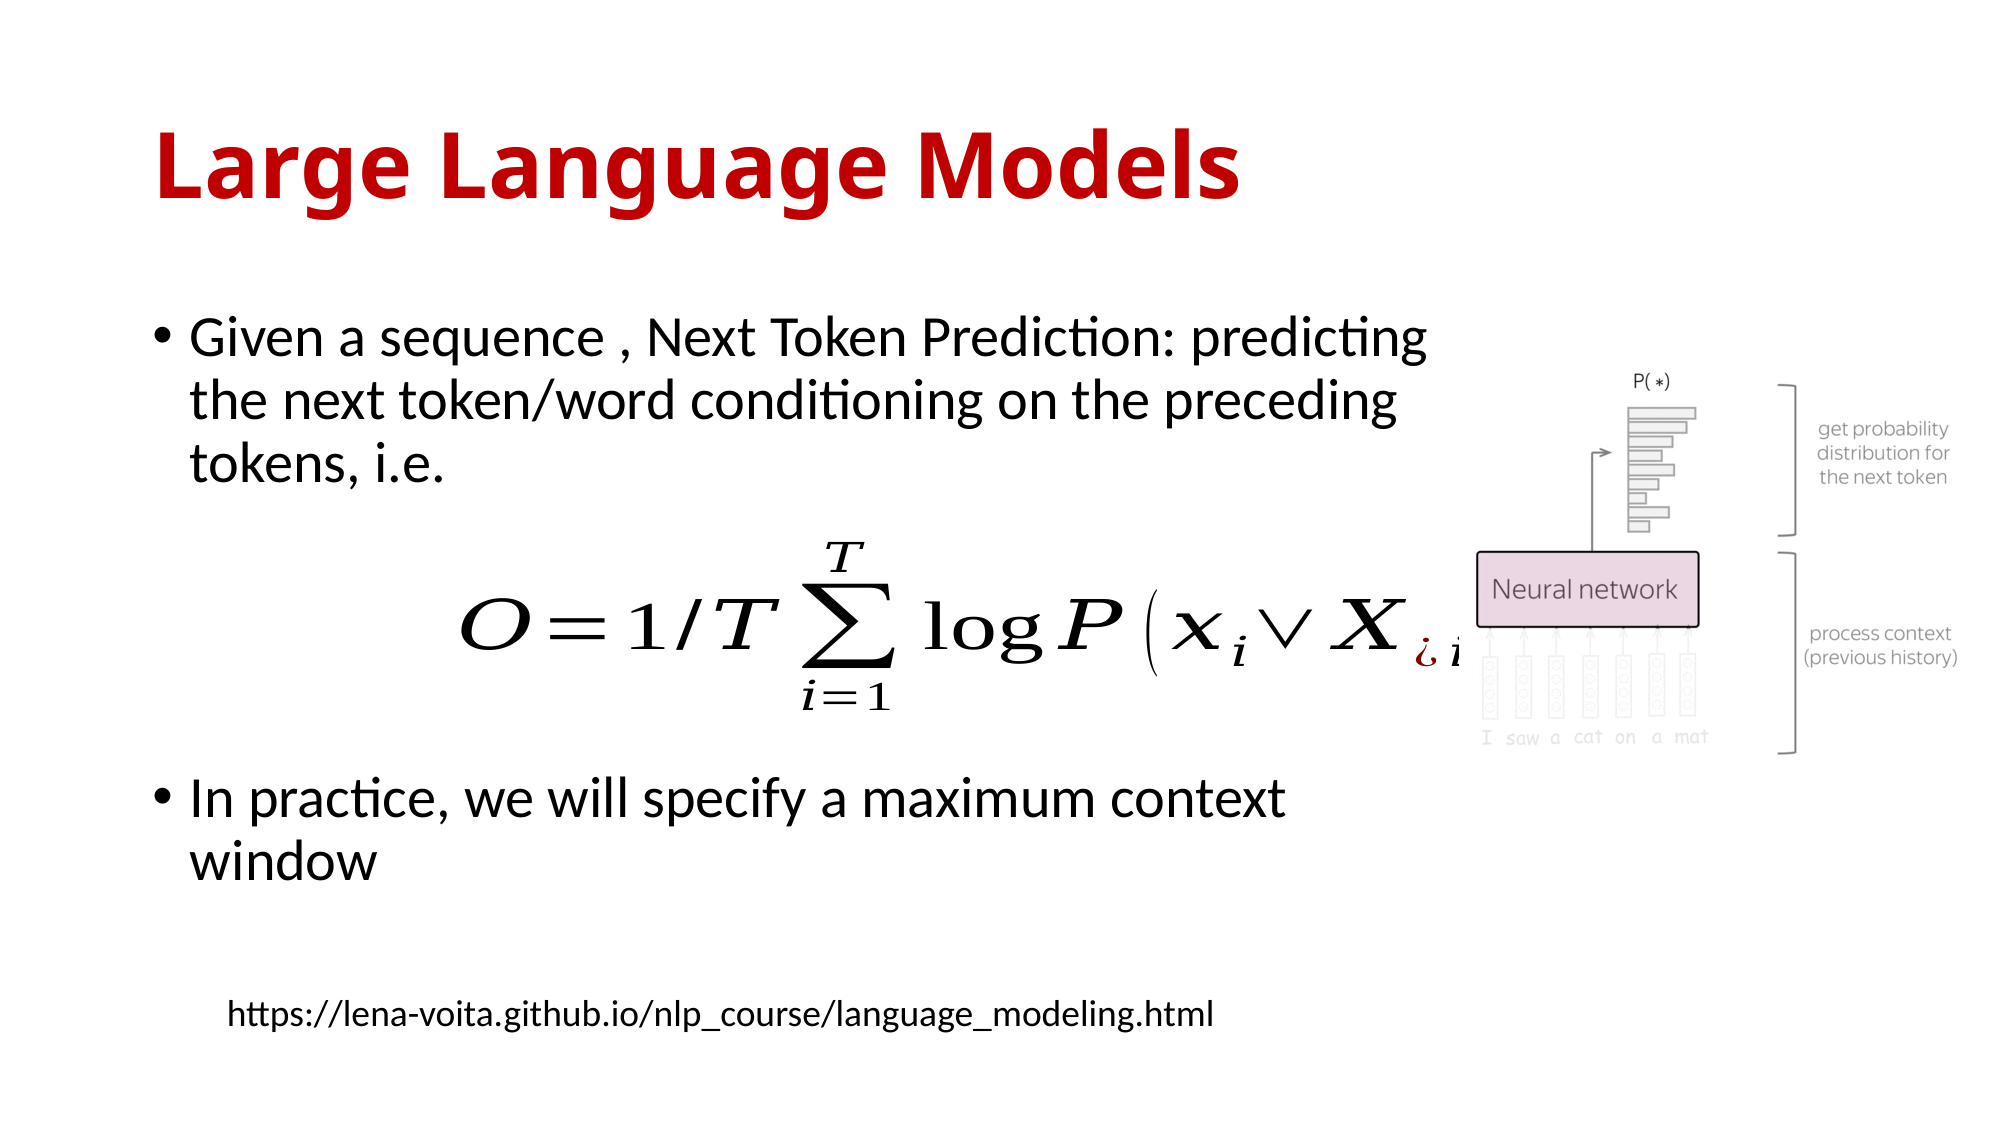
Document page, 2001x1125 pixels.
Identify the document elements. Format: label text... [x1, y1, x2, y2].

text_box https://lena-voita.github.io/nlp_course/language_modeling.html [212, 981, 1231, 1042]
title Large Language Models [137, 59, 1863, 278]
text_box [1458, 362, 1965, 765]
